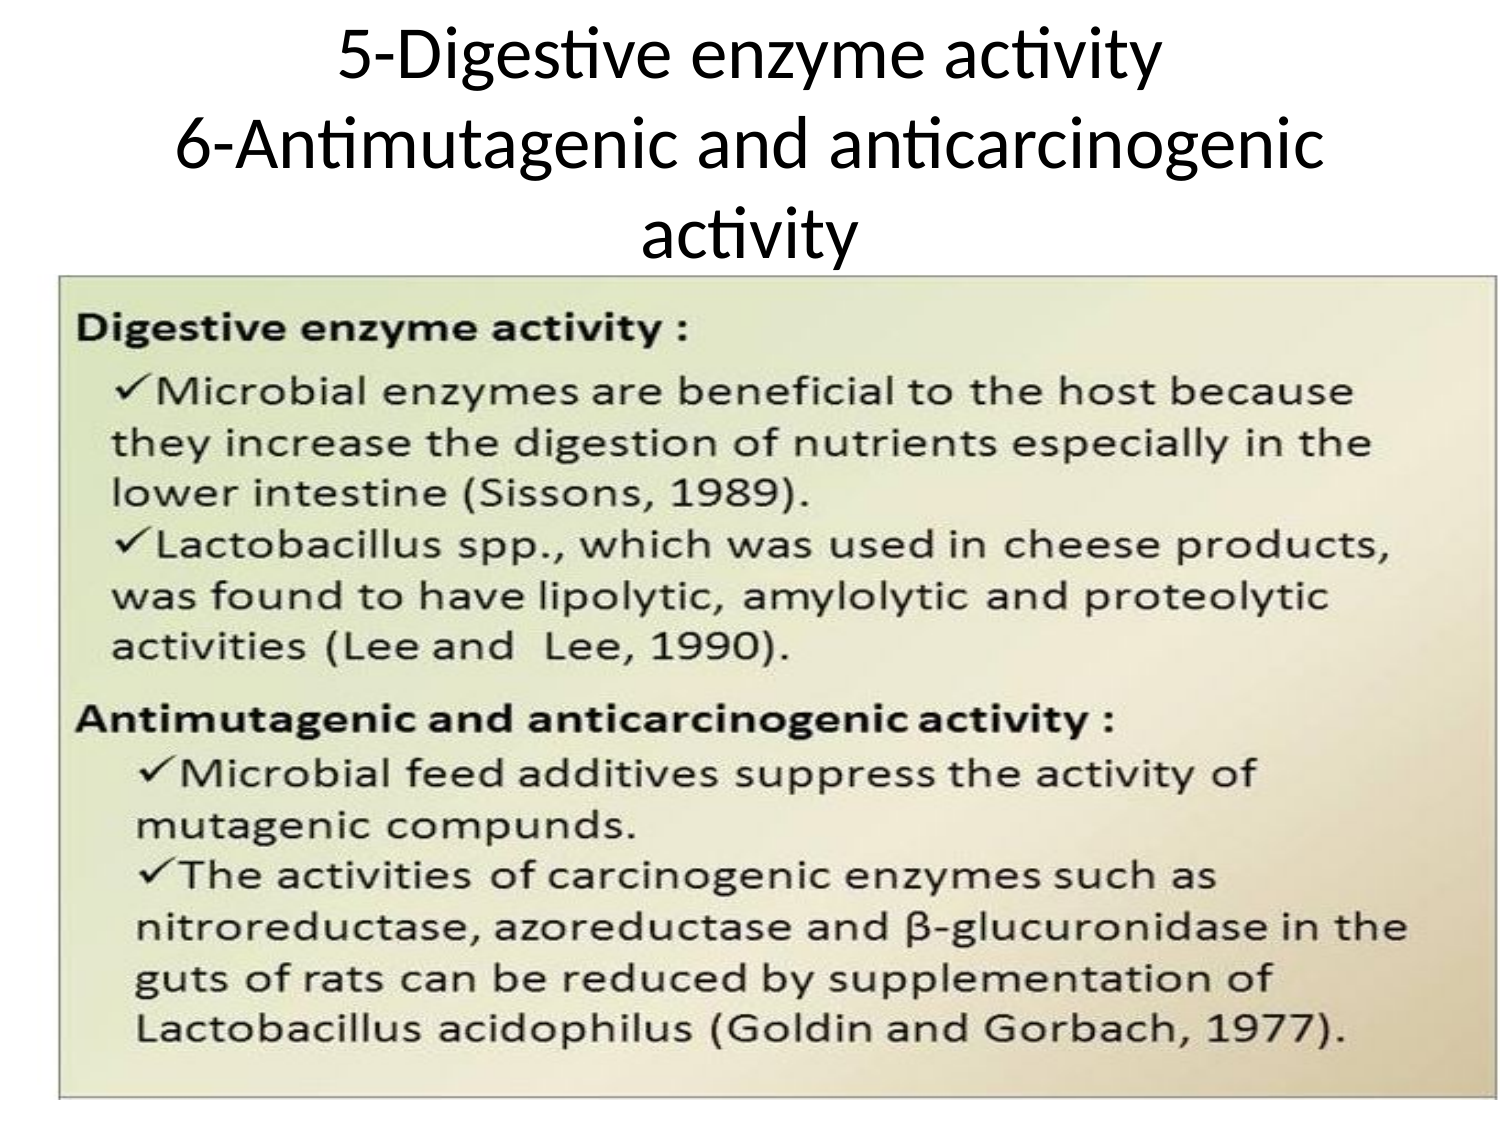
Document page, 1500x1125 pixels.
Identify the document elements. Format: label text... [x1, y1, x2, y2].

title 5-Digestive enzyme activity 6-Antimutagenic and anticarcinogenic activity [75, 45, 1425, 233]
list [37, 274, 1500, 1101]
